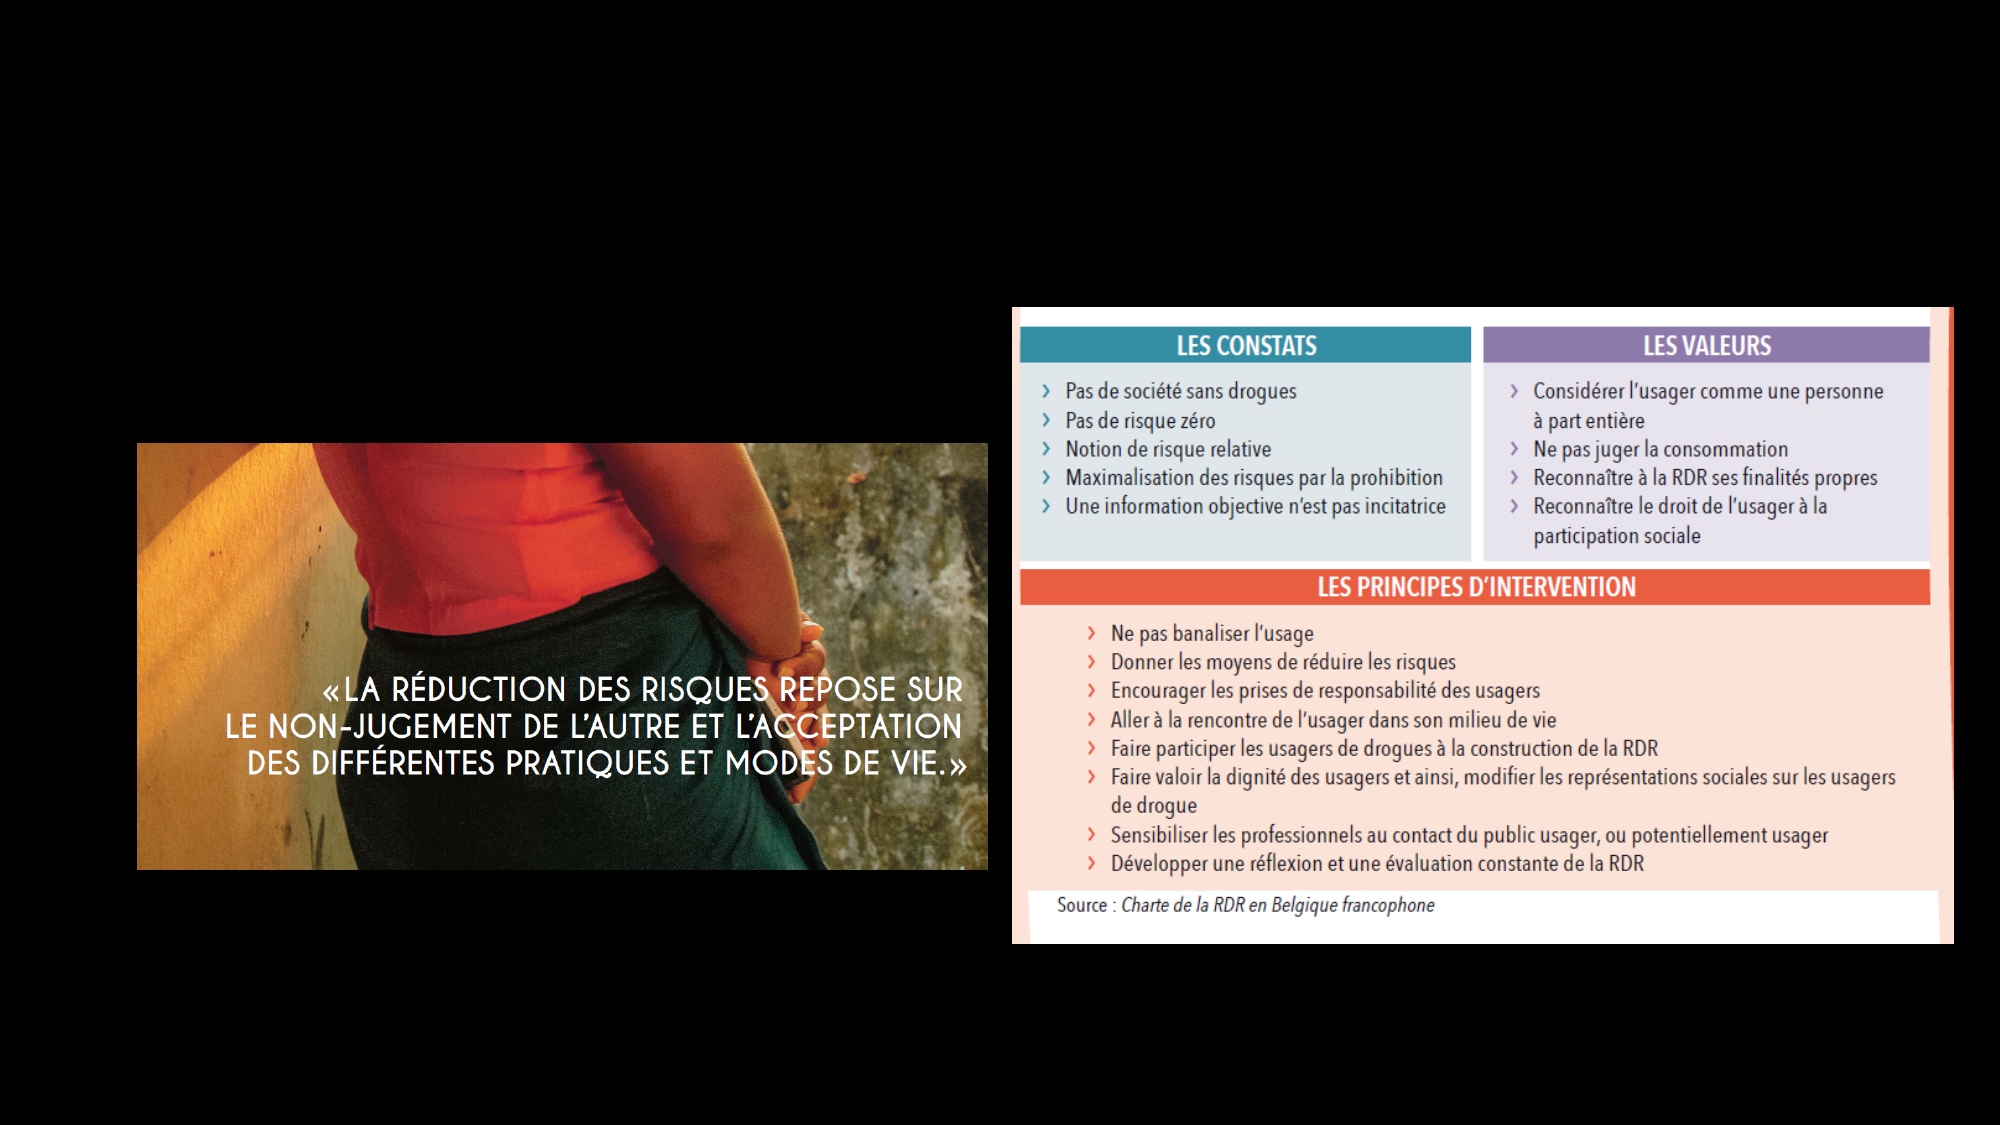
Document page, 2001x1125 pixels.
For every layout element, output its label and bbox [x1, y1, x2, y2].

list [1012, 307, 1954, 944]
list [137, 443, 988, 870]
